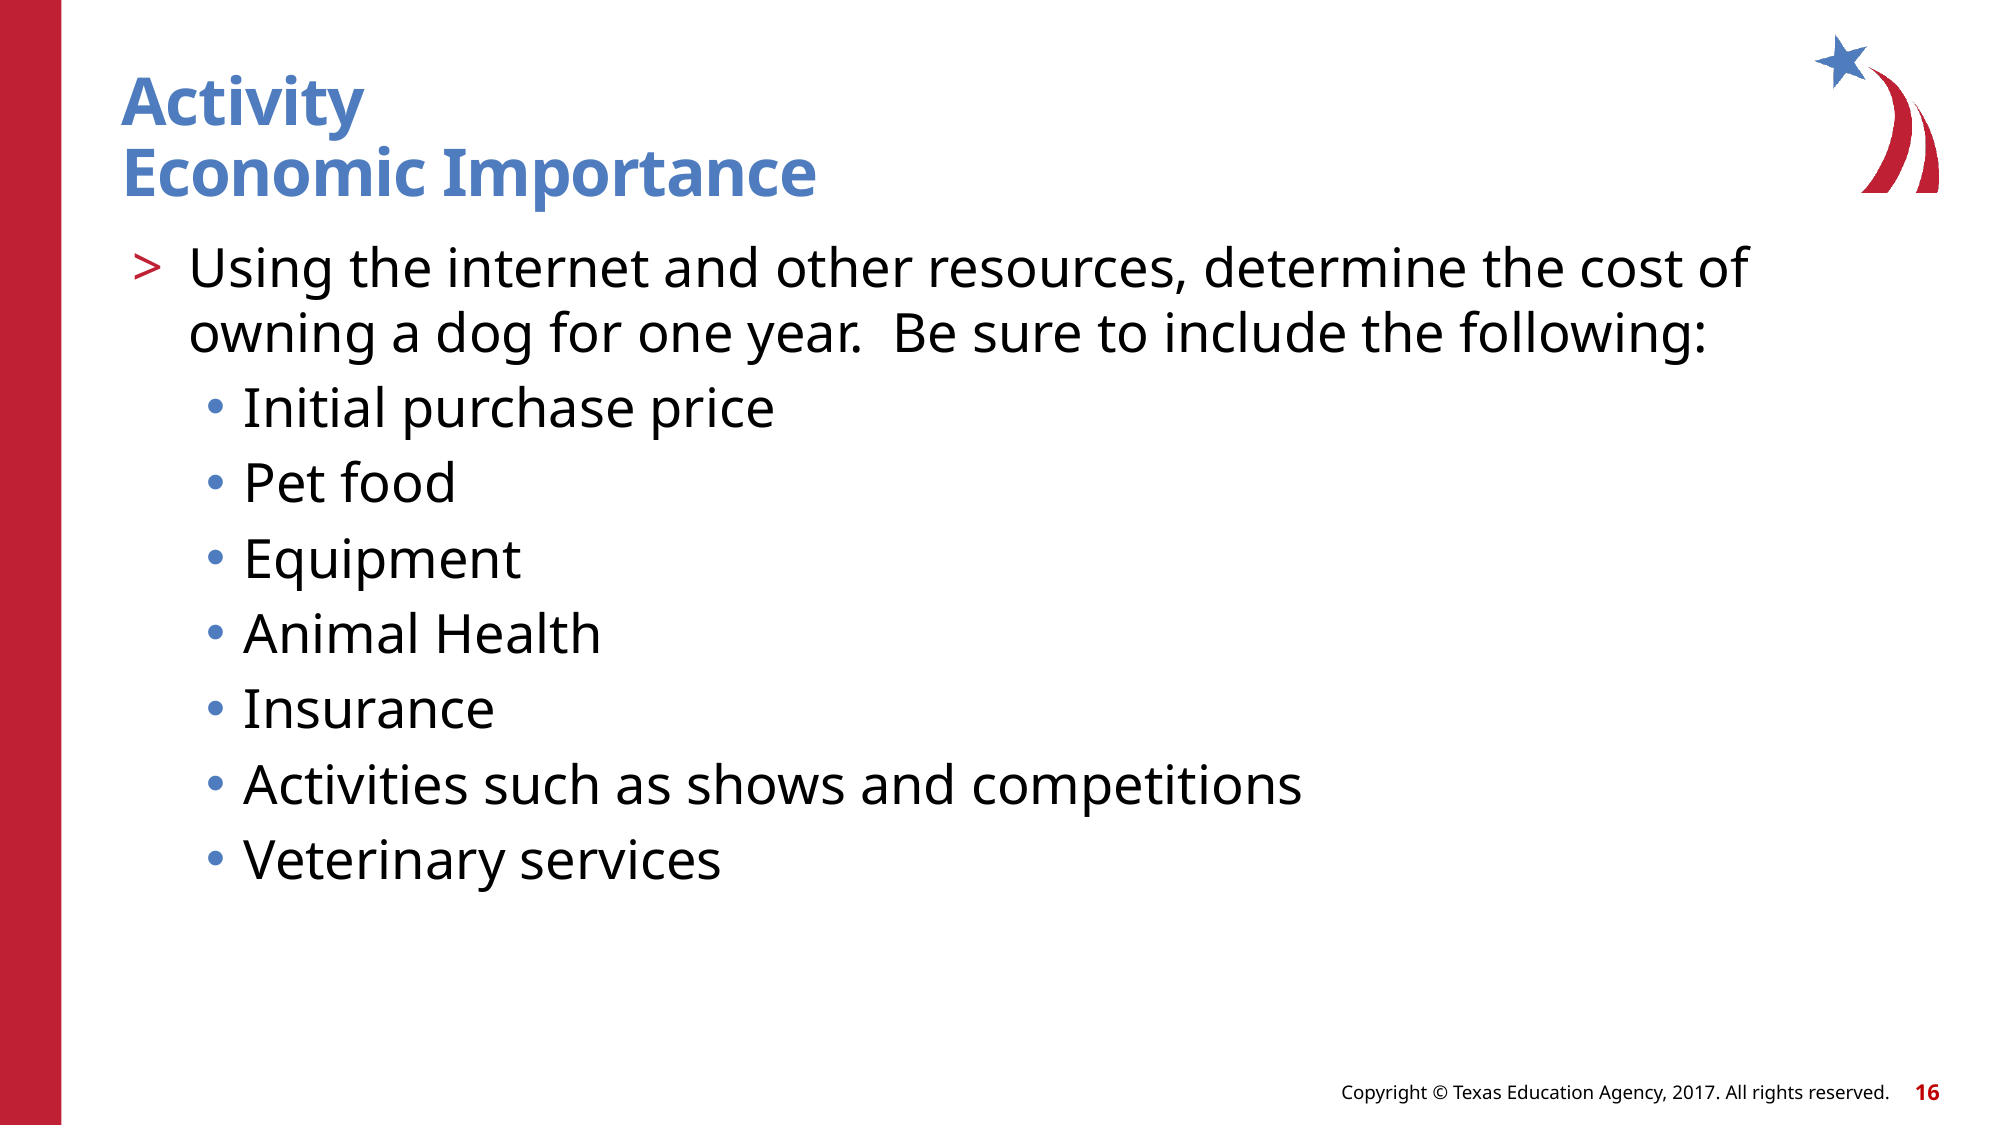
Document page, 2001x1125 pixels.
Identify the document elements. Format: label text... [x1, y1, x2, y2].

list Using the internet and other resources, determine the cost of owning a dog for one year. Be sure to include the following: Initial purchase price Pet food Equipment Animal Health Insurance Activities such as shows and competitions Veterinary services [121, 233, 1936, 1010]
title Activity Economic Importance [121, 66, 1772, 211]
picture [1814, 34, 1939, 193]
